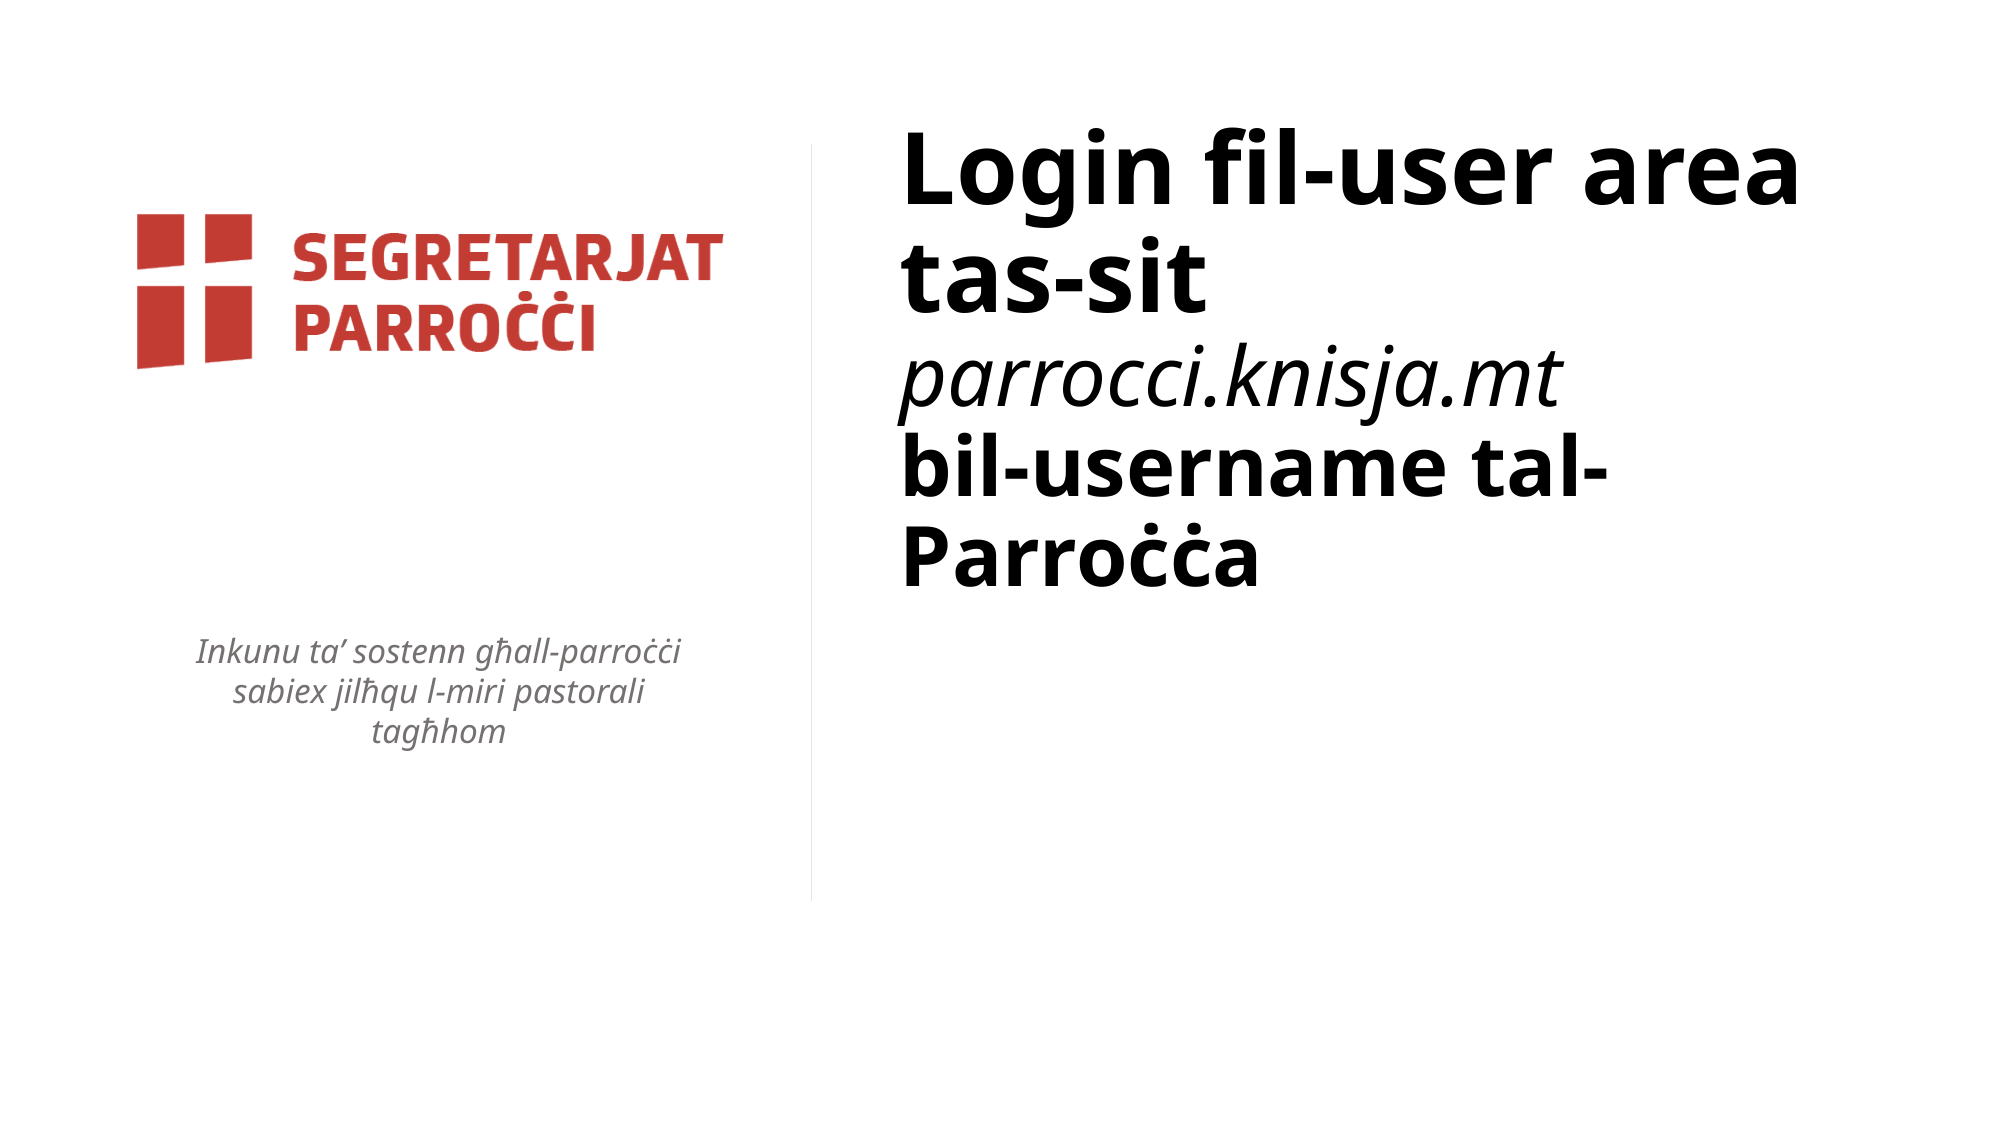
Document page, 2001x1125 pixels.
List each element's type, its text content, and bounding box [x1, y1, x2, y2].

picture [137, 214, 741, 372]
title Login fil-user area tas-sit parrocci.knisja.mt bil-username tal-Parroċċa [884, 44, 1906, 1049]
